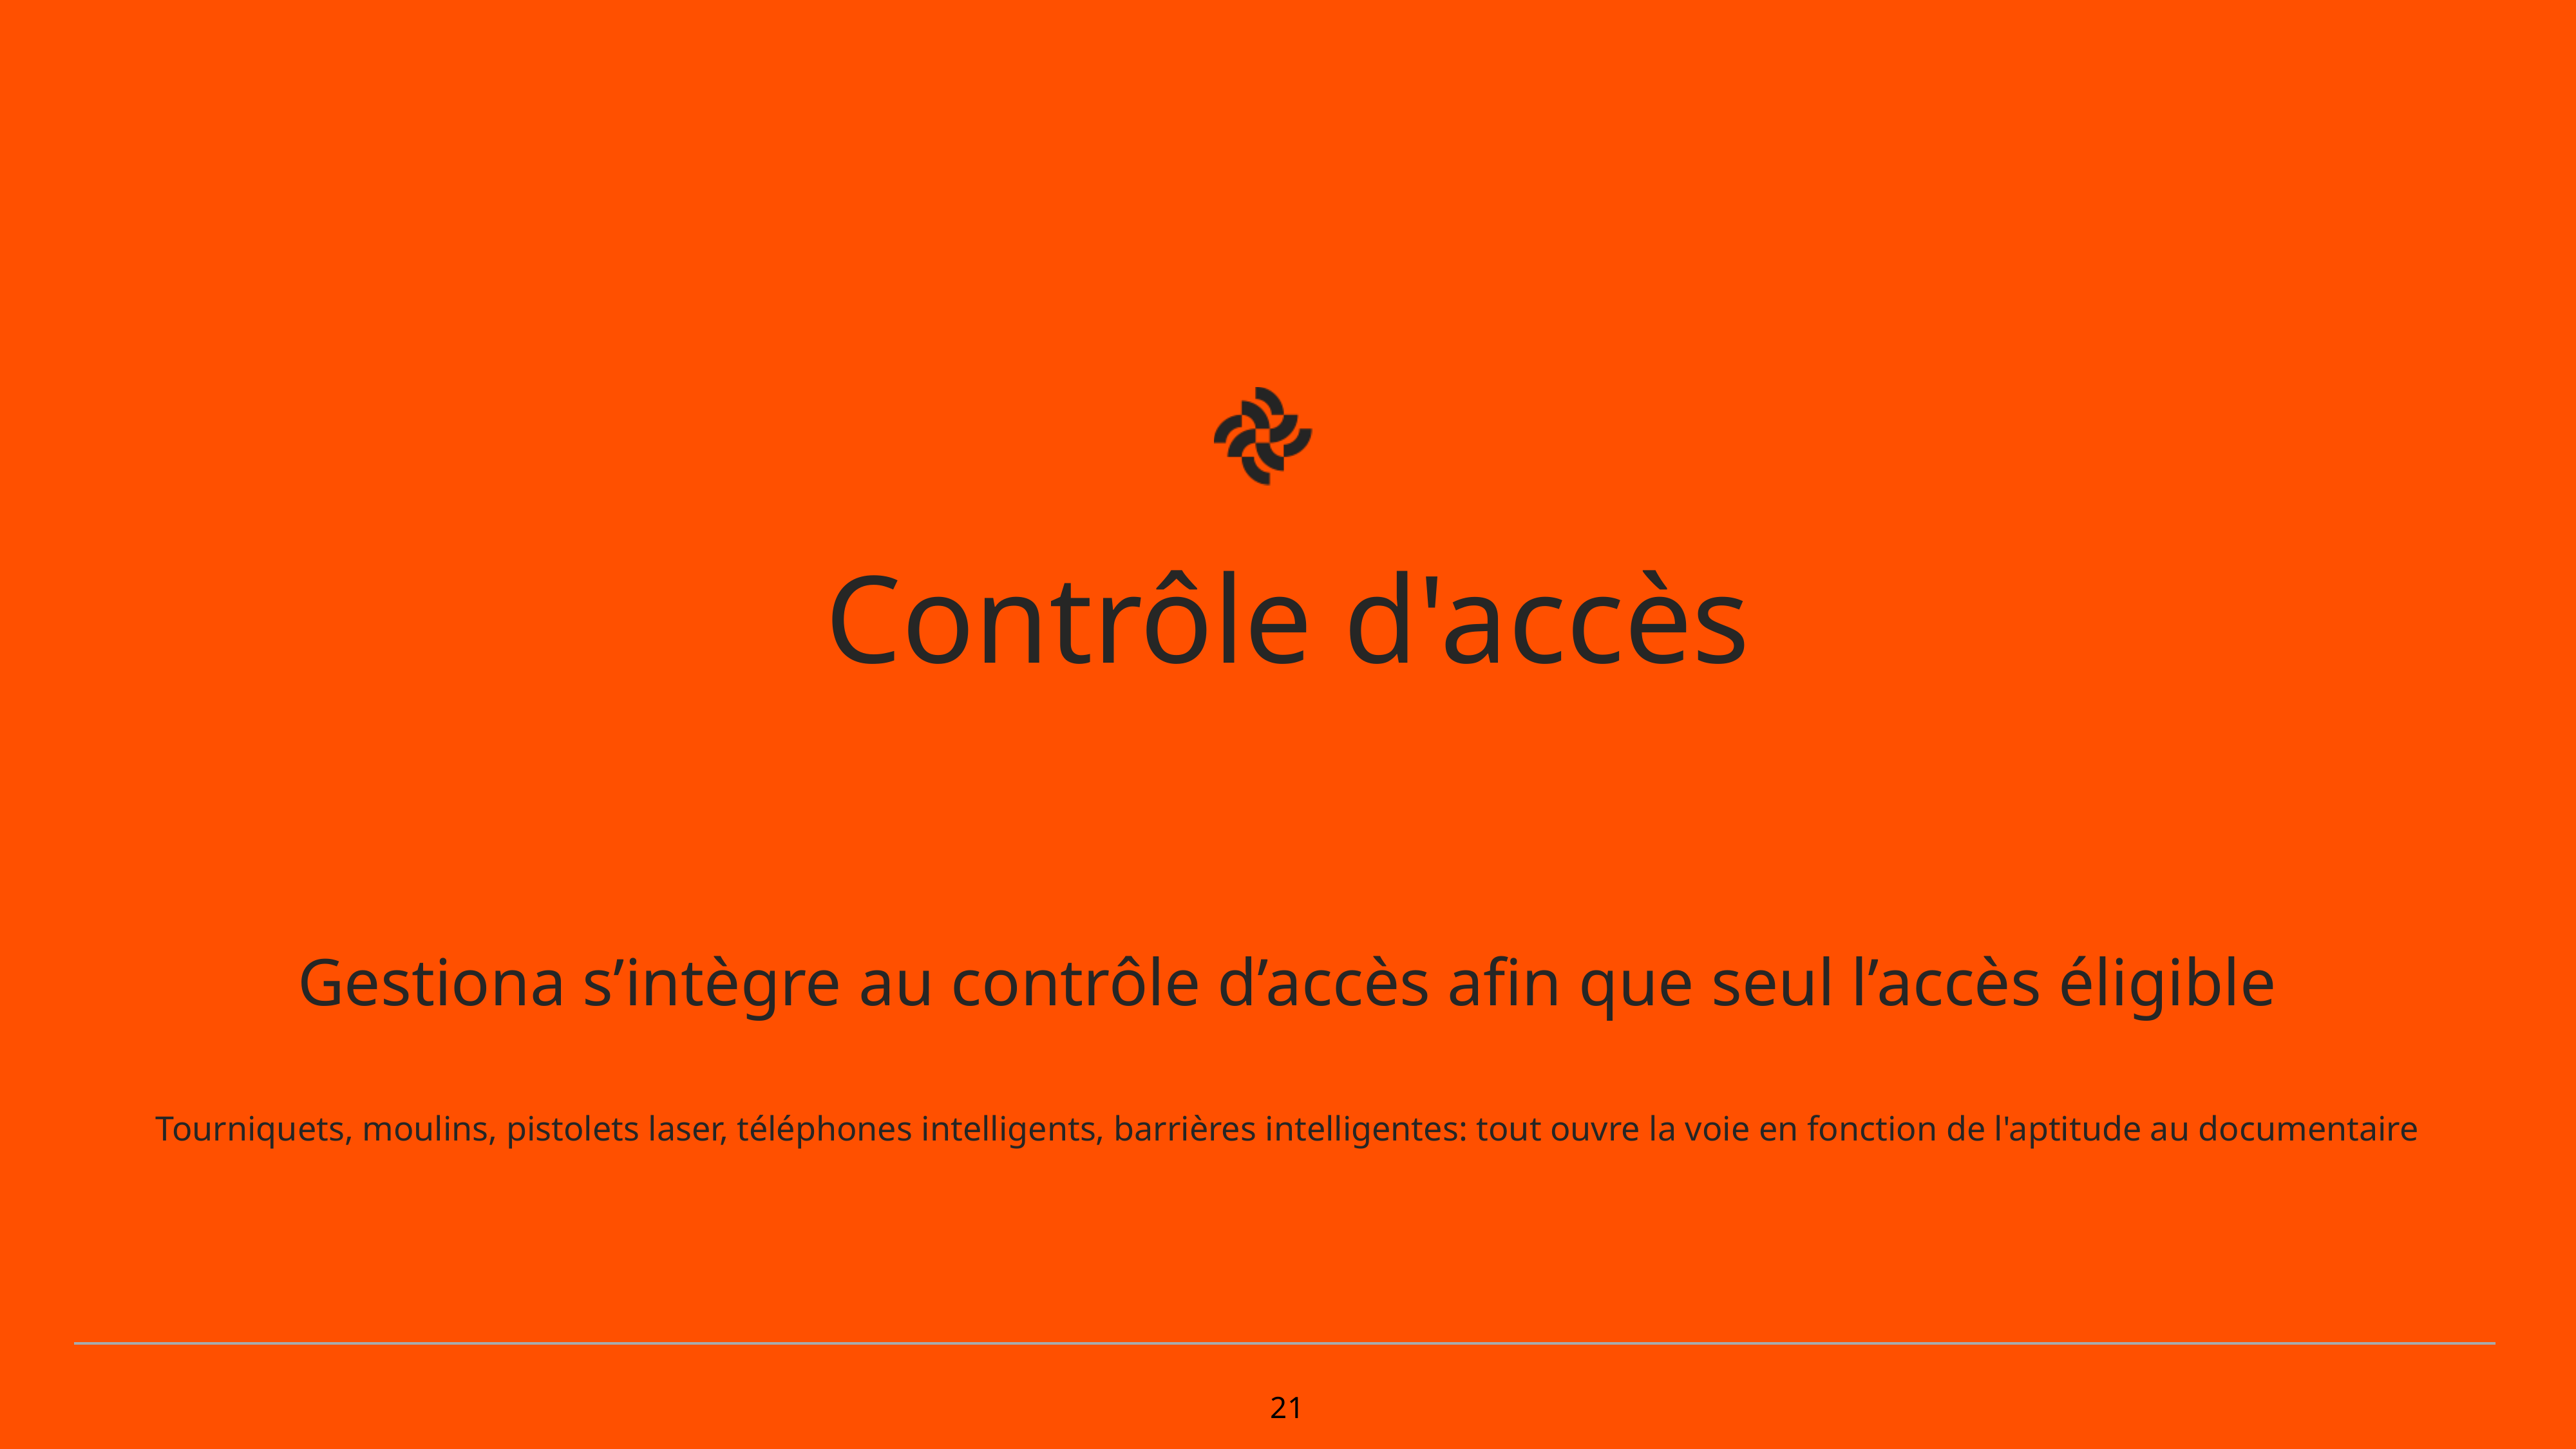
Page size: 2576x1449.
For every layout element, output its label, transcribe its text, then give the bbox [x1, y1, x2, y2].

picture [1214, 387, 1312, 486]
text_box Contrôle d'accès [706, 535, 1870, 695]
slide_number 21 [1262, 1381, 1312, 1449]
text_box Gestiona s’intègre au contrôle d’accès afin que seul l’accès éligible Tourniquets, moulins, pistolets laser, téléphones intelligents, barrières intelligentes: tout ouvre la voie en fonction de l'aptitude au documentaire [0, 866, 2576, 1155]
